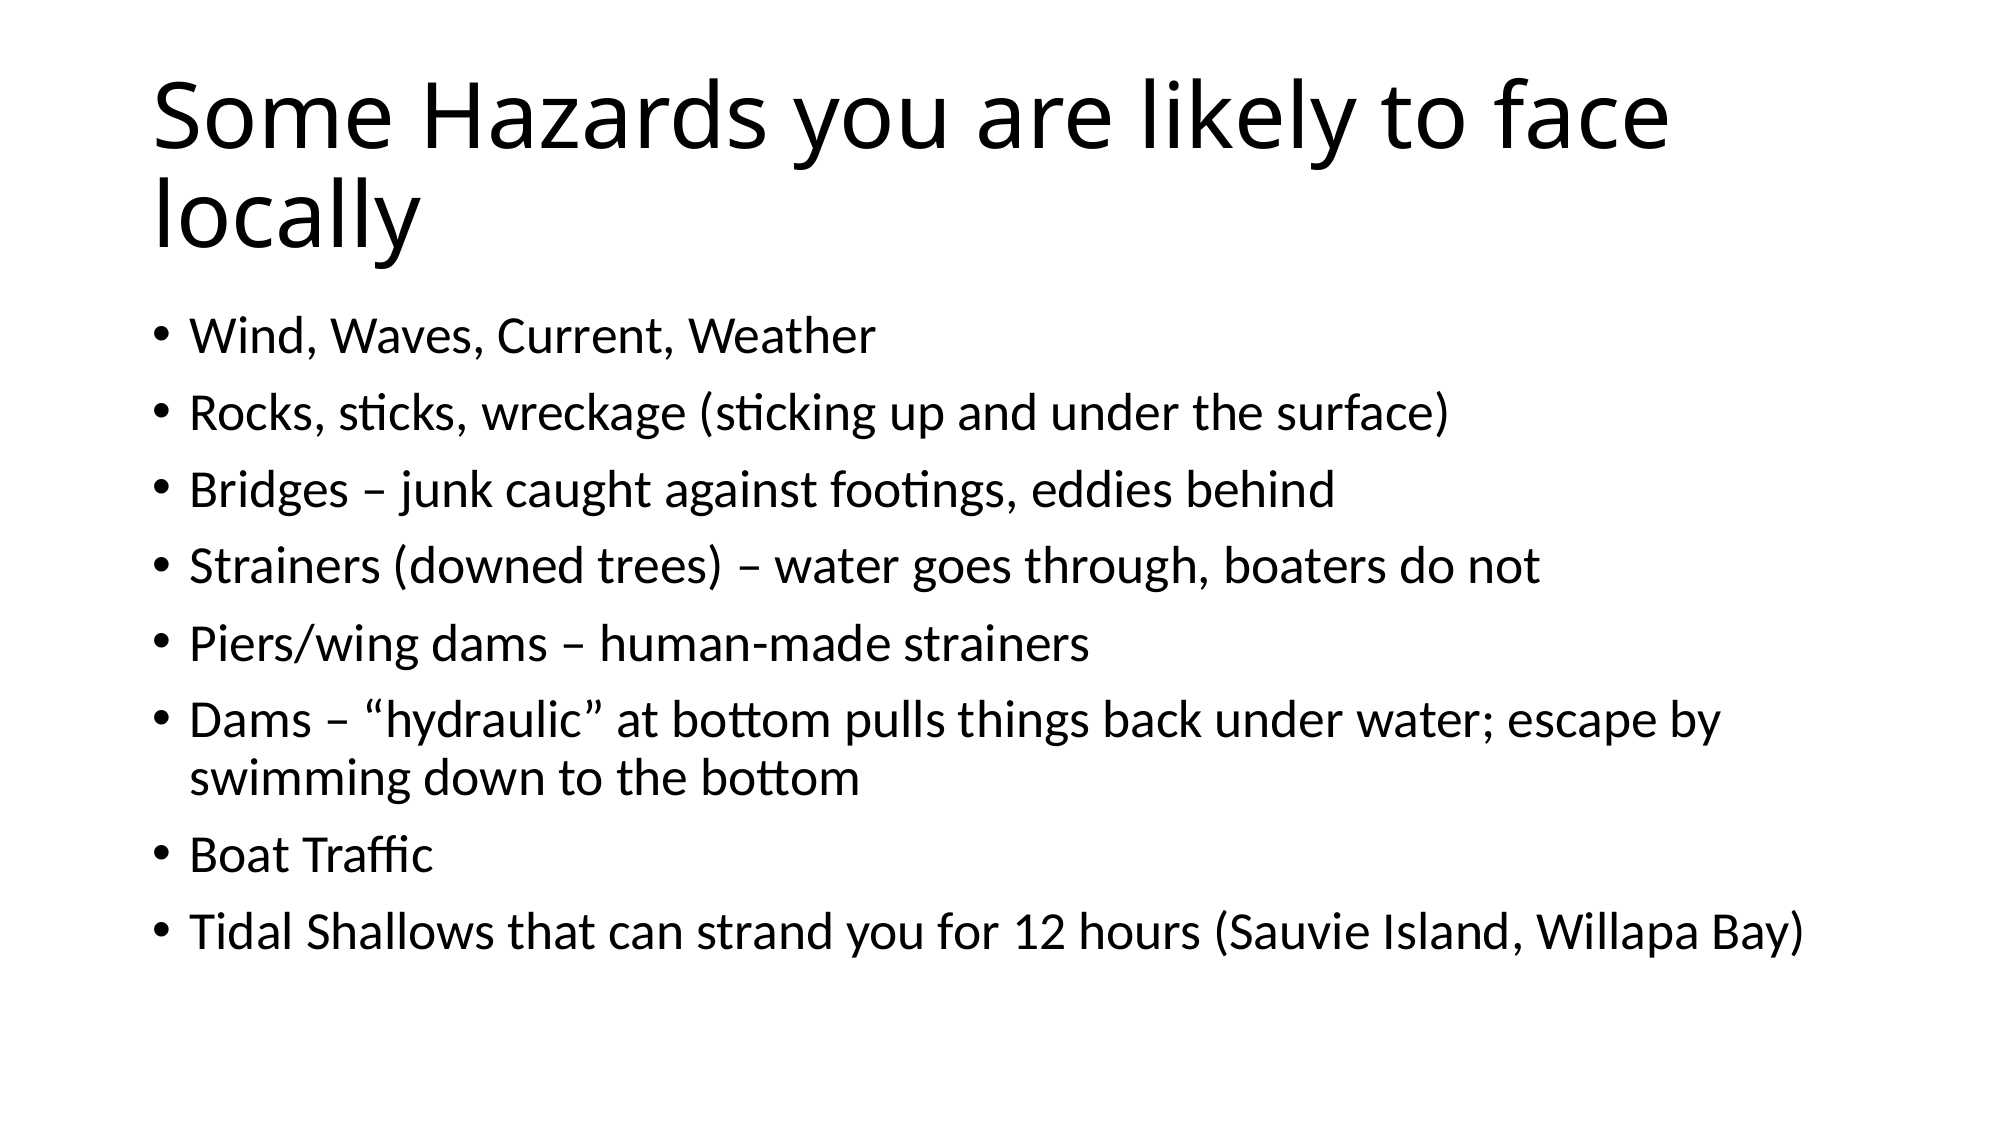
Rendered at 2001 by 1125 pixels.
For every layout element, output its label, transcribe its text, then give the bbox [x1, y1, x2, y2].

list Wind, Waves, Current, Weather Rocks, sticks, wreckage (sticking up and under the surface) Bridges – junk caught against footings, eddies behind Strainers (downed trees) – water goes through, boaters do not Piers/wing dams – human-made strainers Dams – “hydraulic” at bottom pulls things back under water; escape by swimming down to the bottom Boat Traffic Tidal Shallows that can strand you for 12 hours (Sauvie Island, Willapa Bay) [137, 299, 1863, 1014]
title Some Hazards you are likely to face locally [137, 59, 1863, 278]
